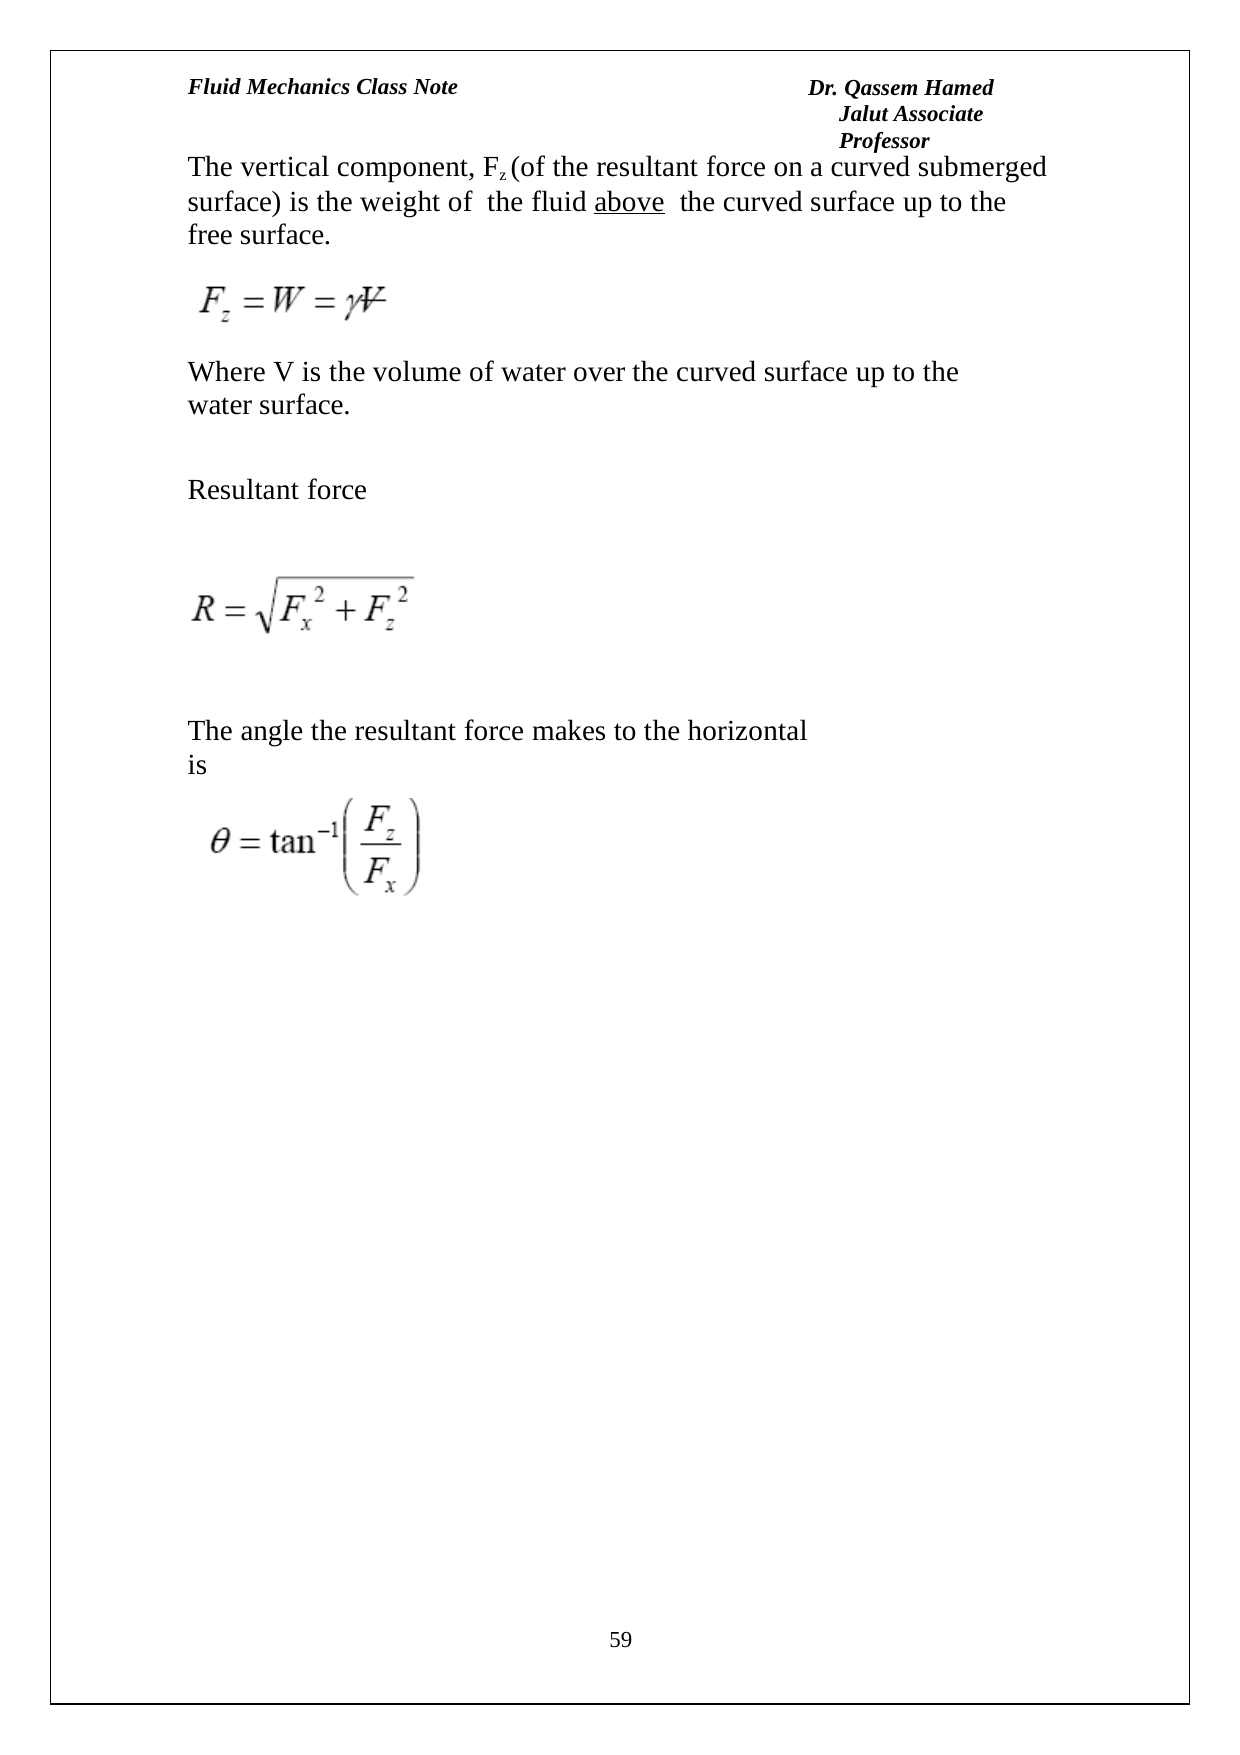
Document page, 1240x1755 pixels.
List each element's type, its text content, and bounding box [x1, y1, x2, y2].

text_box Where V is the volume of water over the curved surface up to the water surface. Resultant force [185, 353, 1025, 508]
text_box [190, 279, 402, 327]
slide_number 59 [605, 1625, 637, 1655]
text_box The vertical component, Fz (of the resultant force on a curved submerged surface) is the weight of the fluid above the curved surface up to the free surface. [185, 149, 1051, 252]
text_box [190, 558, 433, 643]
text_box The angle the resultant force makes to the horizontal is [185, 710, 829, 748]
text_box [190, 798, 472, 902]
text_box Fluid Mechanics Class Note [185, 71, 459, 102]
text_box Dr. Qassem Hamed Jalut Associate Professor [806, 73, 1051, 128]
